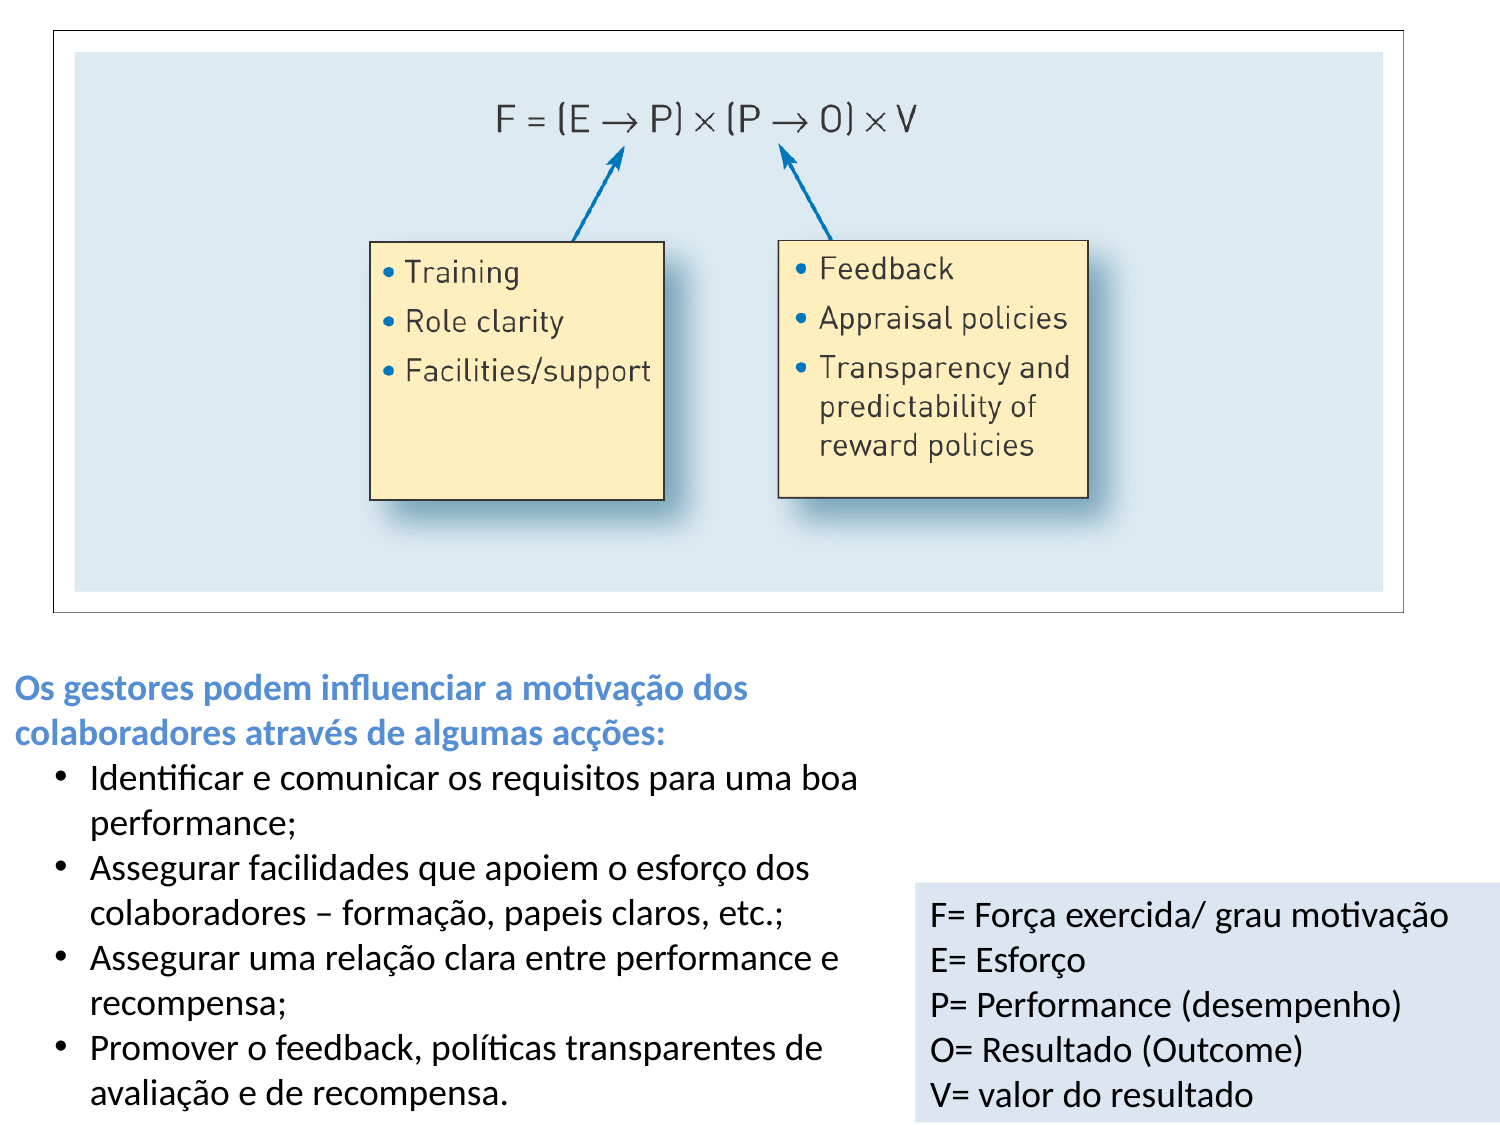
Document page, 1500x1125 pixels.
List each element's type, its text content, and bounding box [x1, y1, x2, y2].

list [52, 30, 1404, 613]
text_box Os gestores podem influenciar a motivação dos colaboradores através de algumas acções: Identificar e comunicar os requisitos para uma boa performance; Assegurar facilidades que apoiem o esforço dos colaboradores – formação, papeis claros, etc.; Assegurar uma relação clara entre performance e recompensa; Promover o feedback, políticas transparentes de avaliação e de recompensa. [0, 655, 892, 1121]
text_box F= Força exercida/ grau motivação E= Esforço P= Performance (desempenho) O= Resultado (Outcome) V= valor do resultado [915, 882, 1500, 1123]
